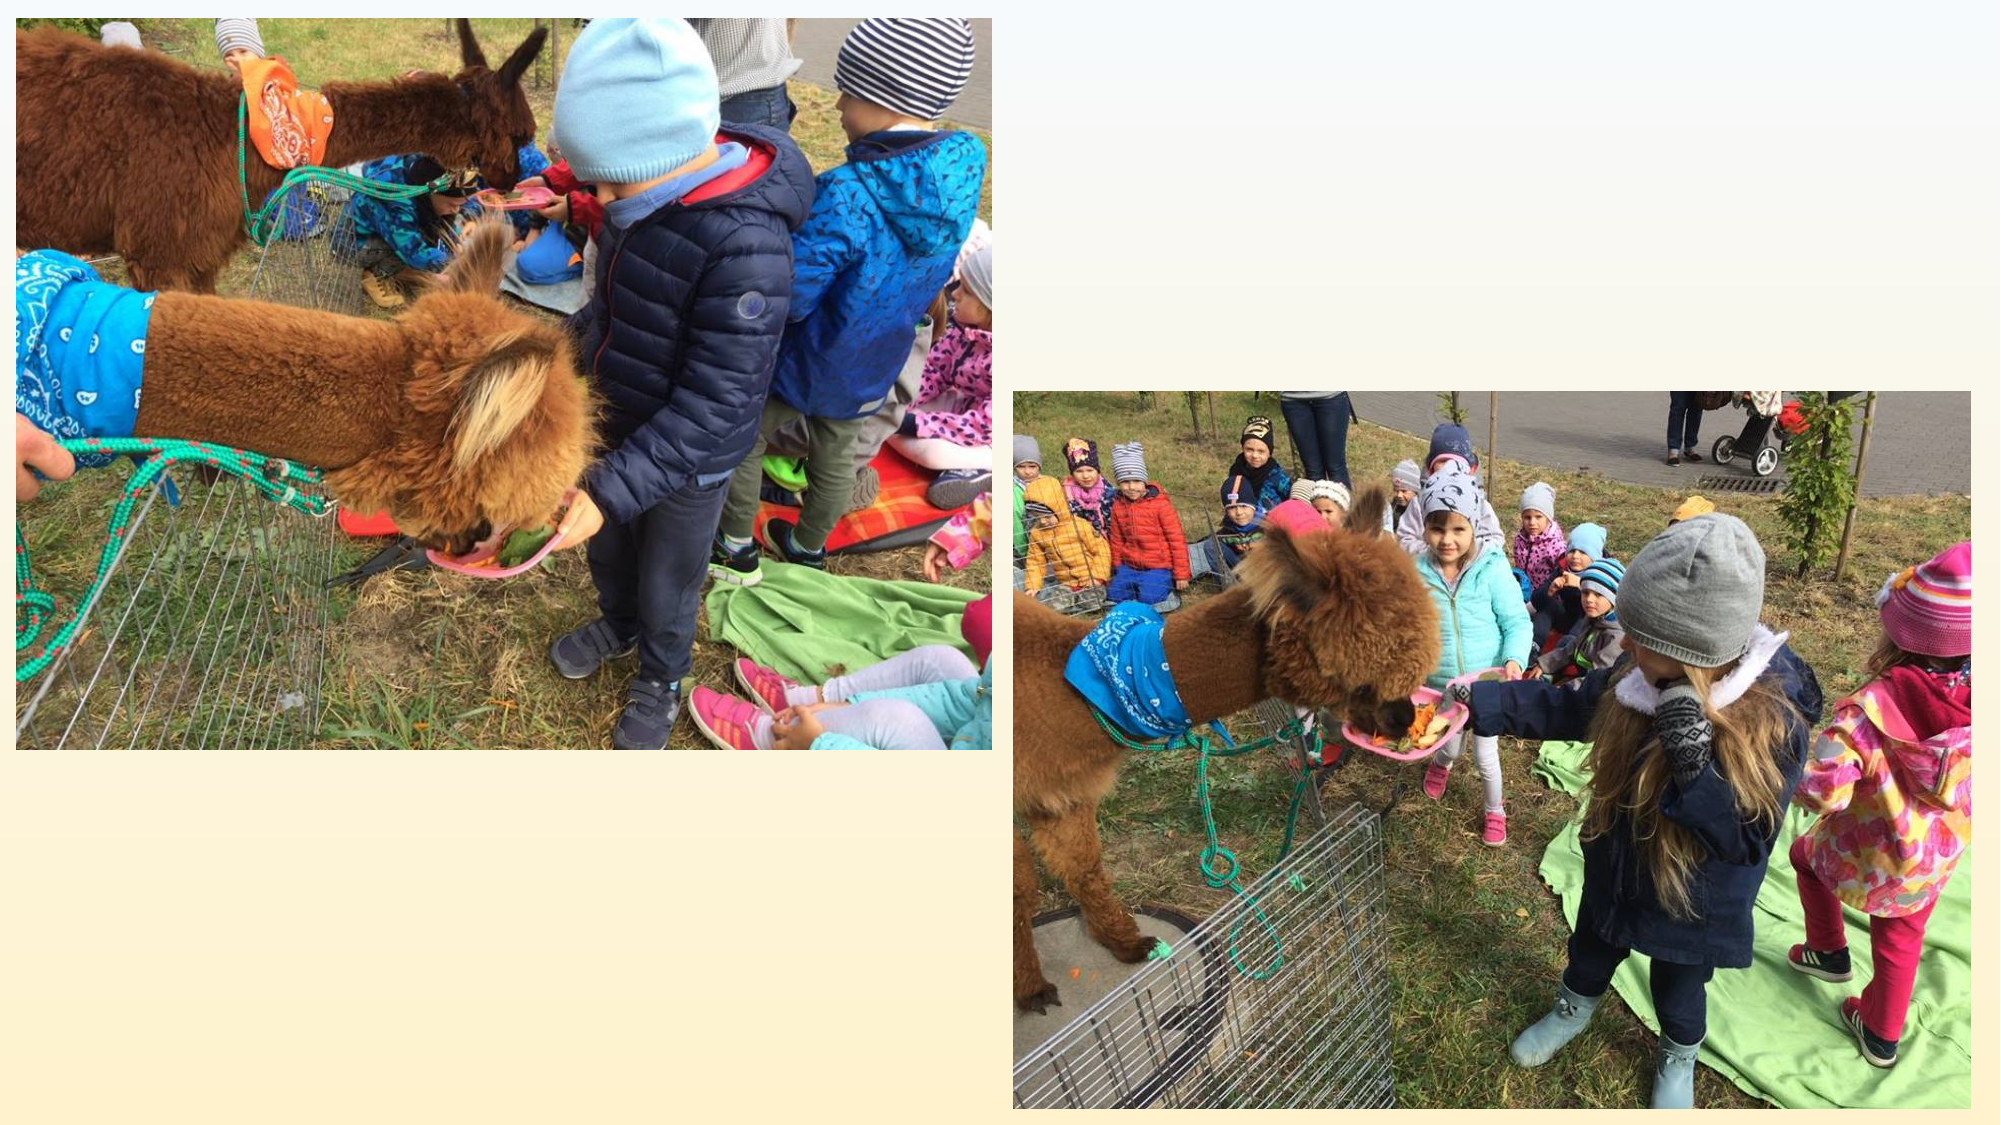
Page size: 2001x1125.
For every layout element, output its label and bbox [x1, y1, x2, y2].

list [1013, 391, 1971, 1109]
list [16, 18, 992, 750]
